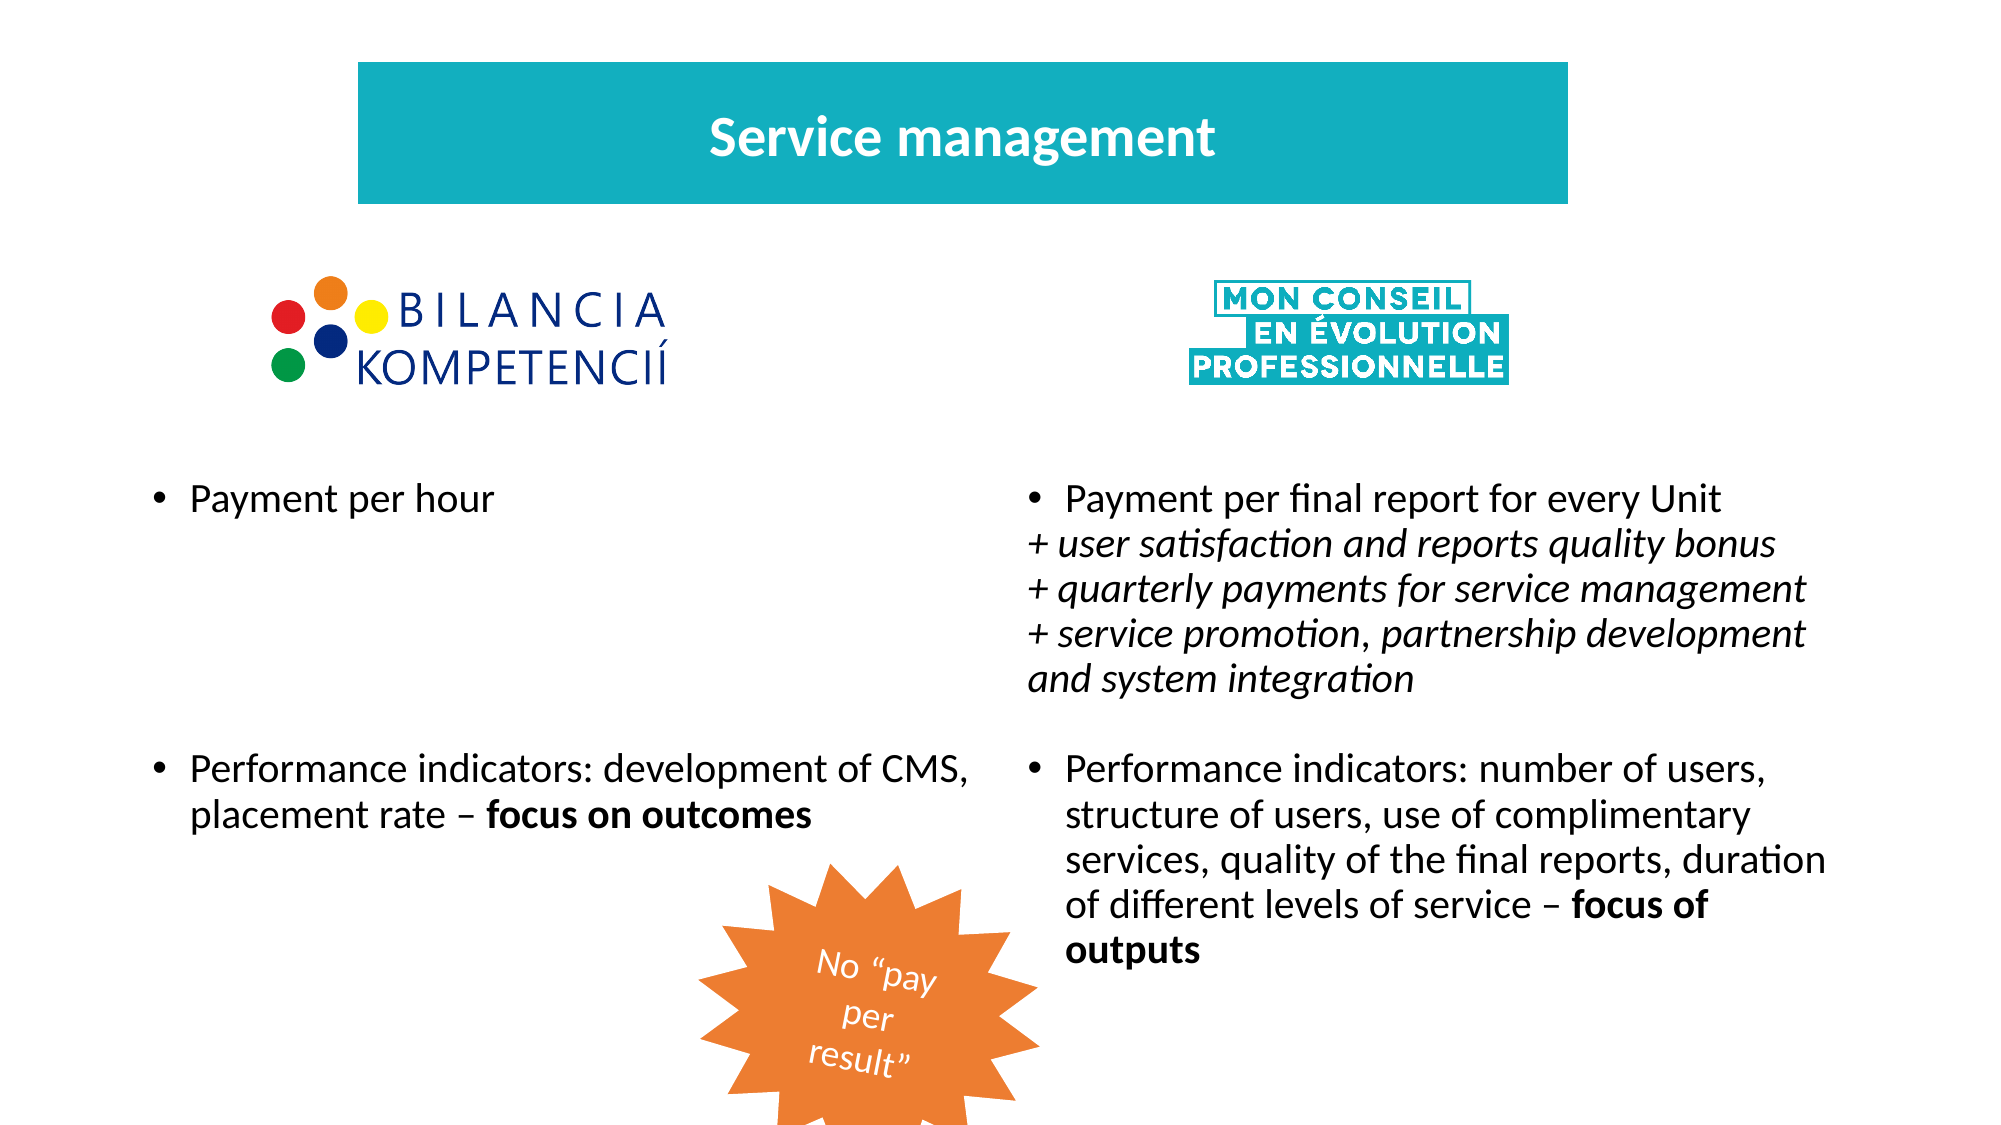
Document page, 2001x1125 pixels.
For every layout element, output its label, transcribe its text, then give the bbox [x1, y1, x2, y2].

picture [271, 276, 668, 385]
list Payment per final report for every Unit + user satisfaction and reports quality bonus + quarterly payments for service management + service promotion, partnership development and system integration Performance indicators: number of users, structure of users, use of complimentary services, quality of the final reports, duration of different levels of service – focus of outputs [1012, 469, 1863, 1125]
picture [1167, 258, 1530, 406]
text_box Service management [358, 62, 1568, 204]
text_box No “pay per result” [690, 857, 1048, 1125]
list Payment per hour Performance indicators: development of CMS, placement rate – focus on outcomes [137, 469, 988, 1125]
